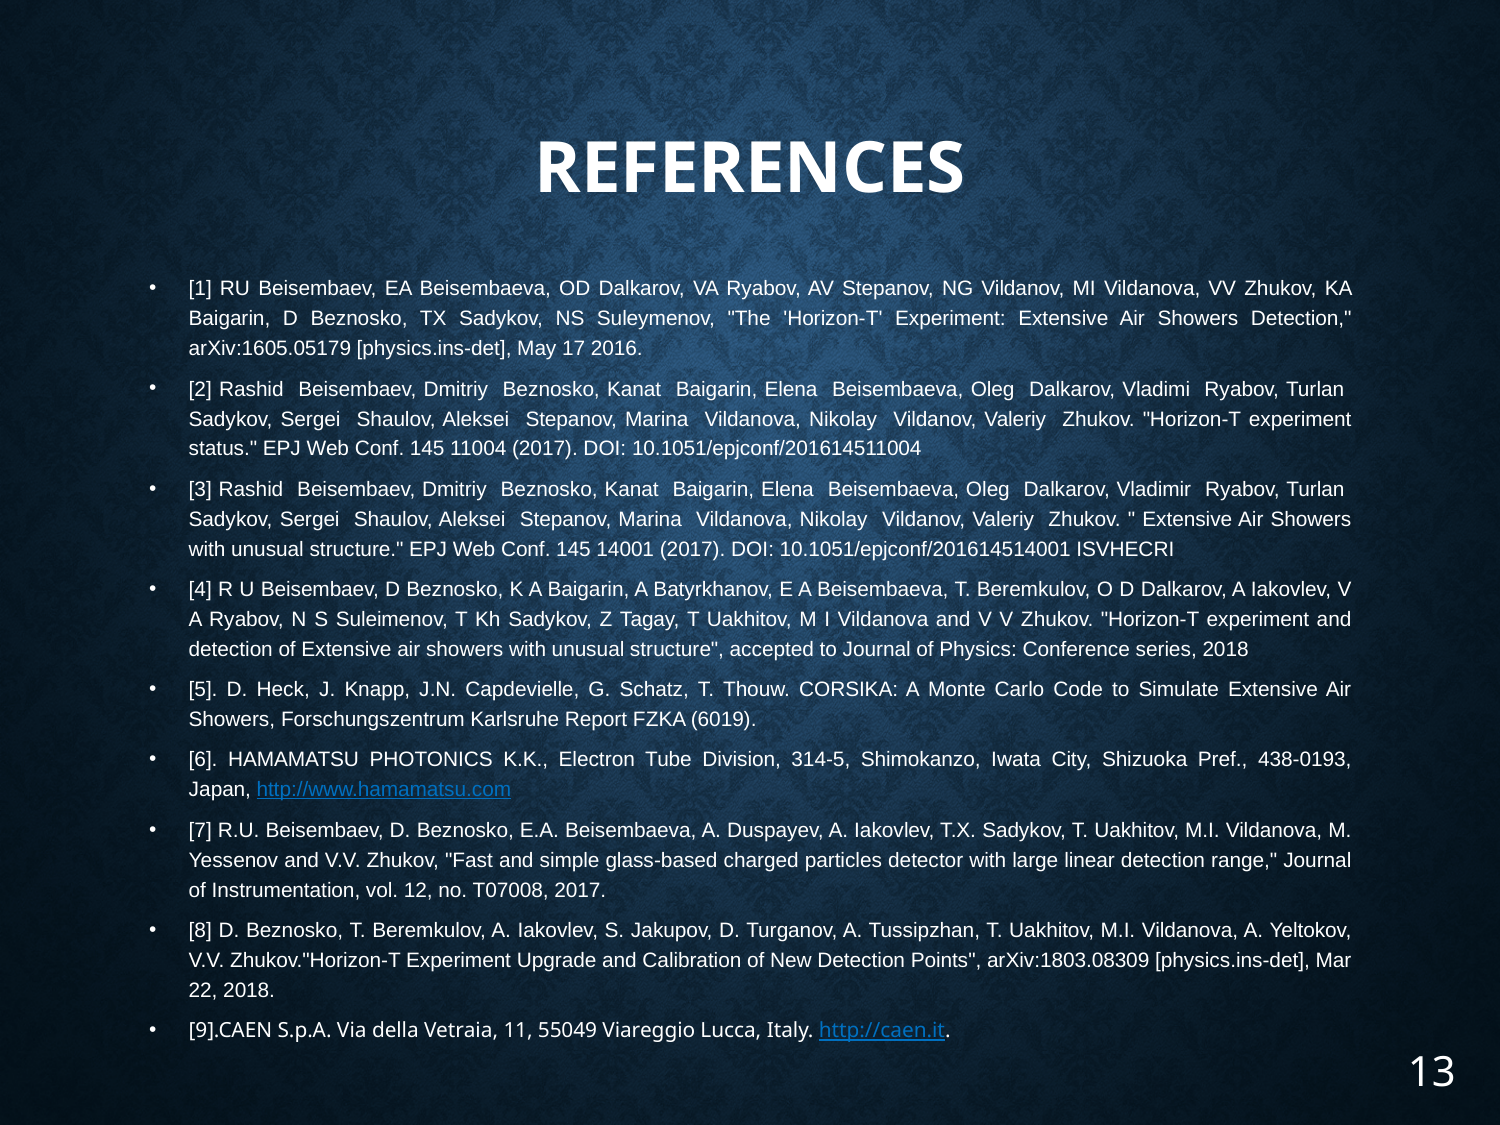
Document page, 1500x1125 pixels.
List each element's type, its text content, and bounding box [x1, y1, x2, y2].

list [1] RU Beisembaev, EA Beisembaeva, OD Dalkarov, VA Ryabov, AV Stepanov, NG Vildanov, MI Vildanova, VV Zhukov, KA Baigarin, D Beznosko, TX Sadykov, NS Suleymenov, "The 'Horizon-T' Experiment: Extensive Air Showers Detection," arXiv:1605.05179 [physics.ins-det], May 17 2016. [2] Rashid Beisembaev, Dmitriy Beznosko, Kanat Baigarin, Elena Beisembaeva, Oleg Dalkarov, Vladimi Ryabov, Turlan Sadykov, Sergei Shaulov, Aleksei Stepanov, Marina Vildanova, Nikolay Vildanov, Valeriy Zhukov. "Horizon-T experiment status." EPJ Web Conf. 145 11004 (2017). DOI: 10.1051/epjconf/201614511004 [3] Rashid Beisembaev, Dmitriy Beznosko, Kanat Baigarin, Elena Beisembaeva, Oleg Dalkarov, Vladimir Ryabov, Turlan Sadykov, Sergei Shaulov, Aleksei Stepanov, Marina Vildanova, Nikolay Vildanov, Valeriy Zhukov. " Extensive Air Showers with unusual structure." EPJ Web Conf. 145 14001 (2017). DOI: 10.1051/epjconf/201614514001 ISVHECRI [4] R U Beisembaev, D Beznosko, K A Baigarin, A Batyrkhanov, E A Beisembaeva, T. Beremkulov, O D Dalkarov, A Iakovlev, V A Ryabov, N S Suleimenov, T Kh Sadykov, Z Tagay, T Uakhitov, M I Vildanova and V V Zhukov. "Horizon-T experiment and detection of Extensive air showers with unusual structure", accepted to Journal of Physics: Conference series, 2018 [5]. D. Heck, J. Knapp, J.N. Capdevielle, G. Schatz, T. Thouw. CORSIKA: A Monte Carlo Code to Simulate Extensive Air Showers, Forschungszentrum Karlsruhe Report FZKA (6019). [6]. HAMAMATSU PHOTONICS K.K., Electron Tube Division, 314-5, Shimokanzo, Iwata City, Shizuoka Pref., 438-0193, Japan, http://www.hamamatsu.com [7] R.U. Beisembaev, D. Beznosko, E.A. Beisembaeva, A. Duspayev, A. Iakovlev, T.X. Sadykov, T. Uakhitov, M.I. Vildanova, M. Yessenov and V.V. Zhukov, "Fast and simple glass-based charged particles detector with large linear detection range," Journal of Instrumentation, vol. 12, no. T07008, 2017. [8] D. Beznosko, T. Beremkulov, A. Iakovlev, S. Jakupov, D. Turganov, A. Tussipzhan, T. Uakhitov, M.I. Vildanova, A. Yeltokov, V.V. Zhukov."Horizon-T Experiment Upgrade and Calibration of New Detection Points", arXiv:1803.08309 [physics.ins-det], Mar 22, 2018. [9].CAEN S.p.A. Via della Vetraia, 11, 55049 Viareggio Lucca, Italy. http://caen.it. [134, 262, 1367, 1074]
title references [134, 62, 1367, 262]
slide_number 13 [1146, 1043, 1471, 1104]
